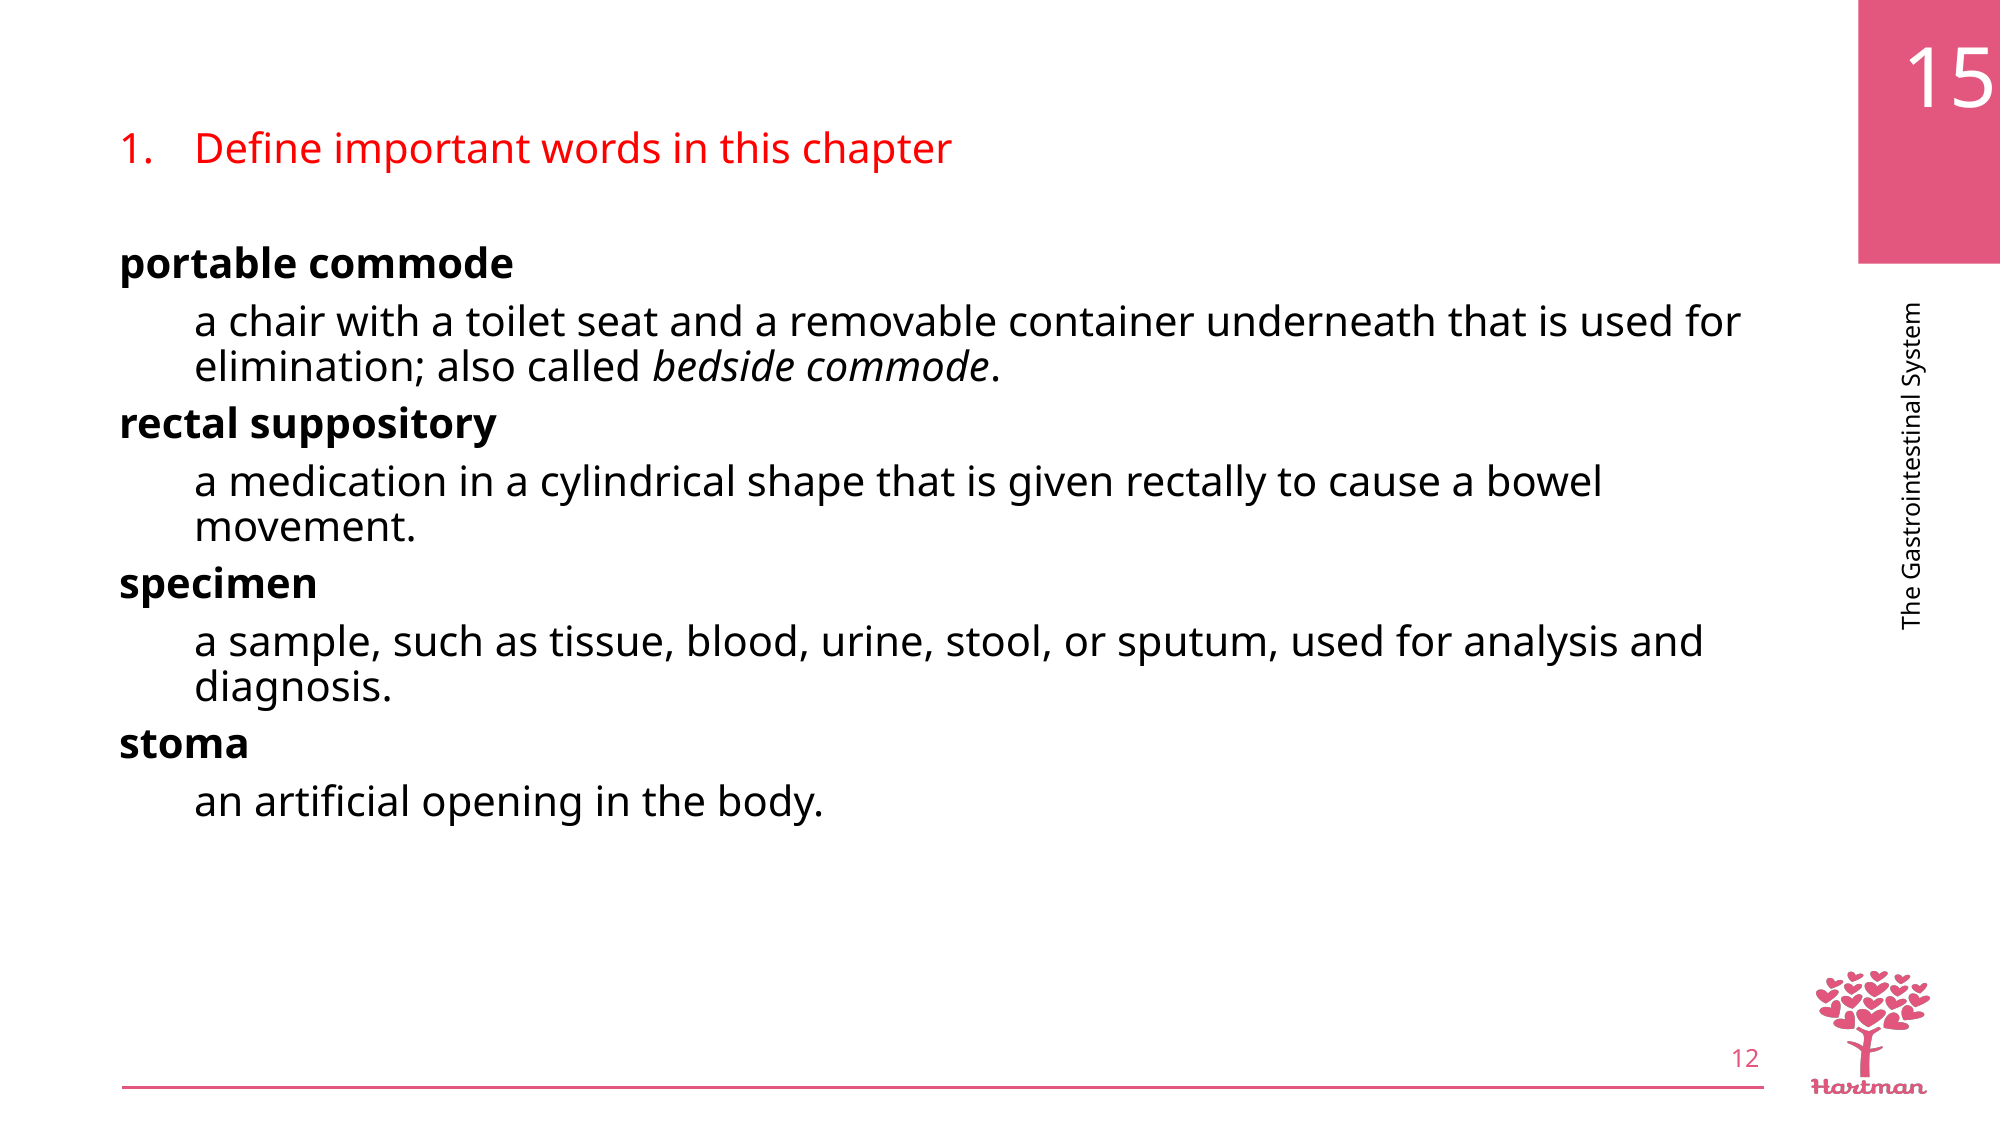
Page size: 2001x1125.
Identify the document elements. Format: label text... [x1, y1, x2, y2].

list Define important words in this chapter portable commode a chair with a toilet seat and a removable container underneath that is used for elimination; also called bedside commode. rectal suppository a medication in a cylindrical shape that is given rectally to cause a bowel movement. specimen a sample, such as tissue, blood, urine, stool, or sputum, used for analysis and diagnosis. stoma an artificial opening in the body. [104, 120, 1784, 1014]
picture [1811, 971, 1930, 1094]
slide_number 12 [1561, 1030, 1775, 1090]
